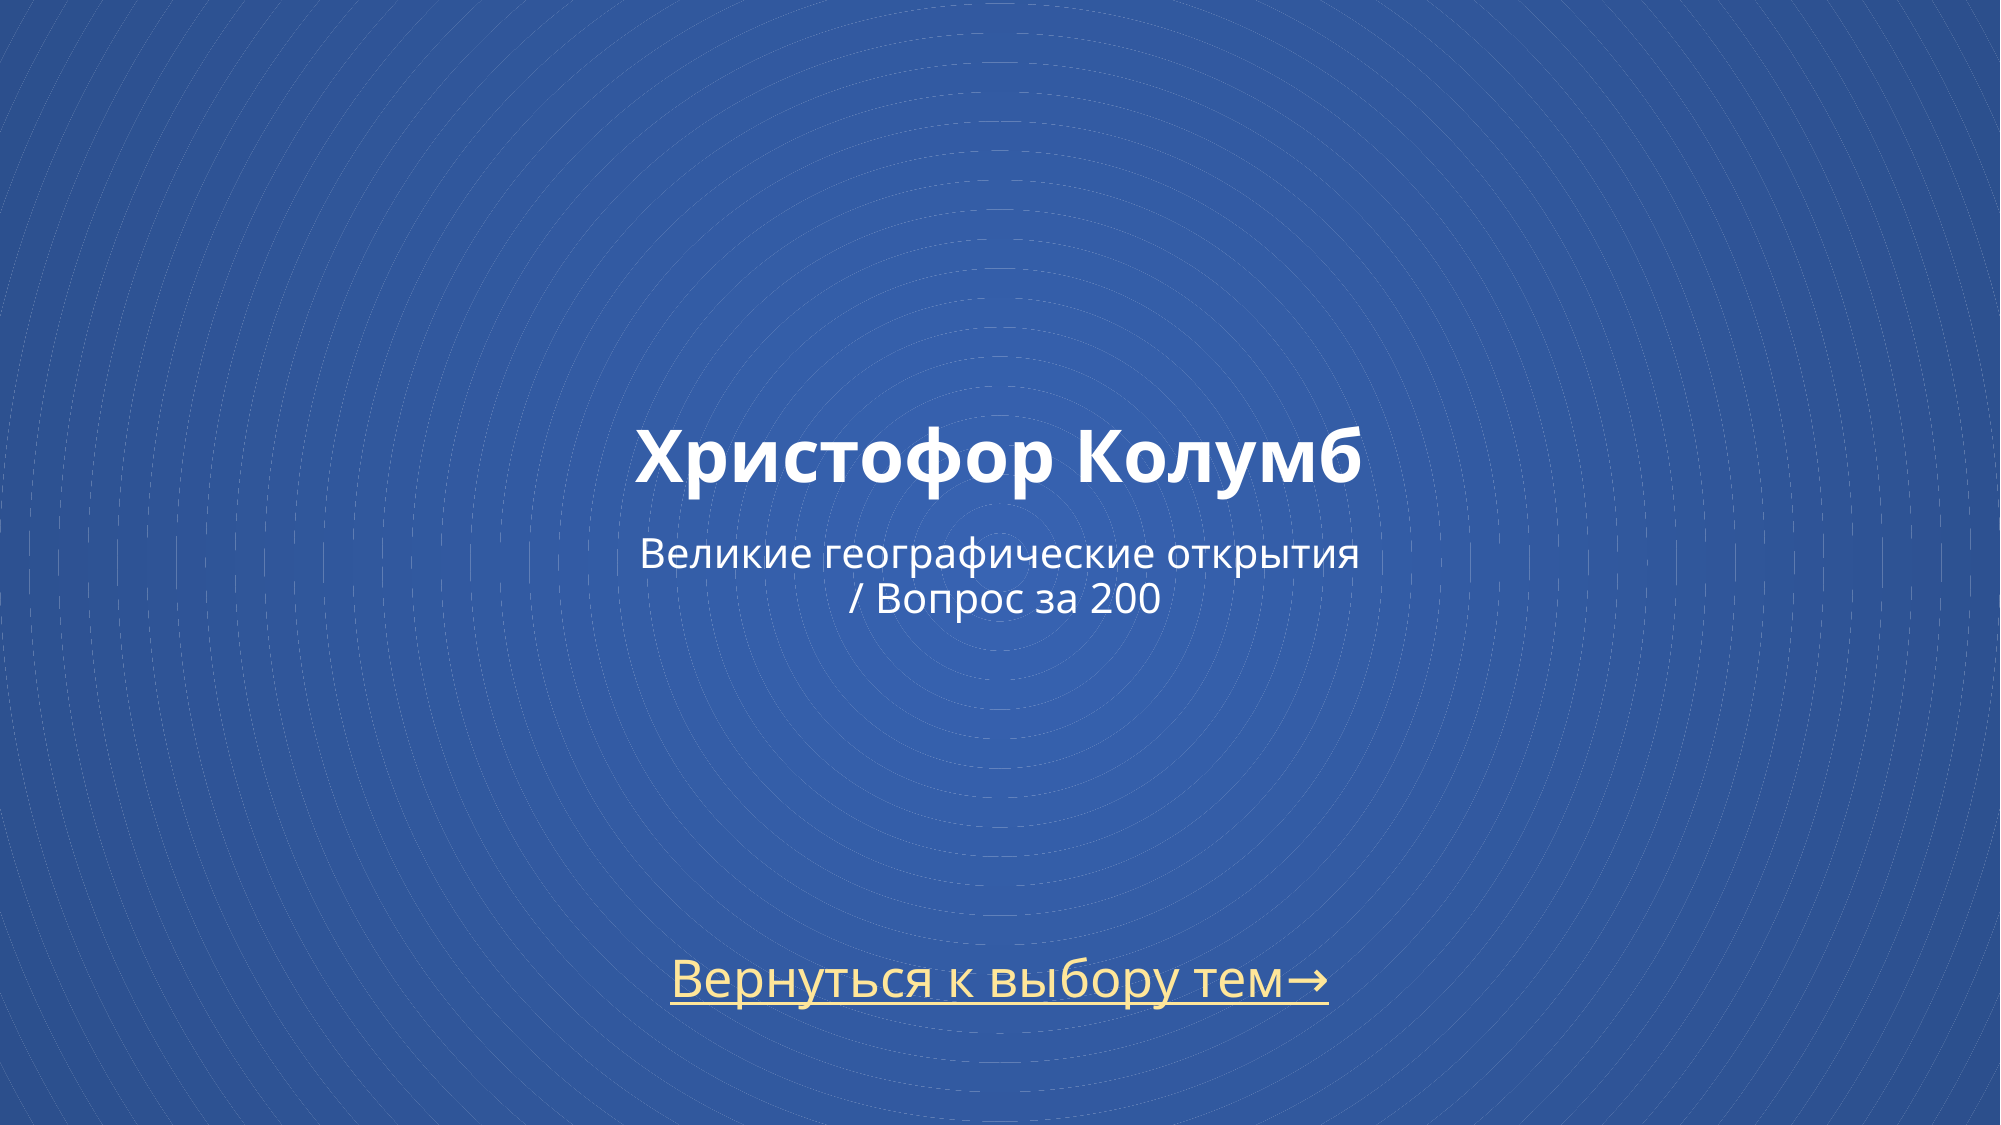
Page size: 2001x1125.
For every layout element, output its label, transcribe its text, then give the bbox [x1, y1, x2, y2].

text_box Вернуться к выбору тем→ [655, 938, 1345, 1016]
title Христофор Колумб Великие географические открытия / Вопрос за 200 [117, 396, 1883, 646]
